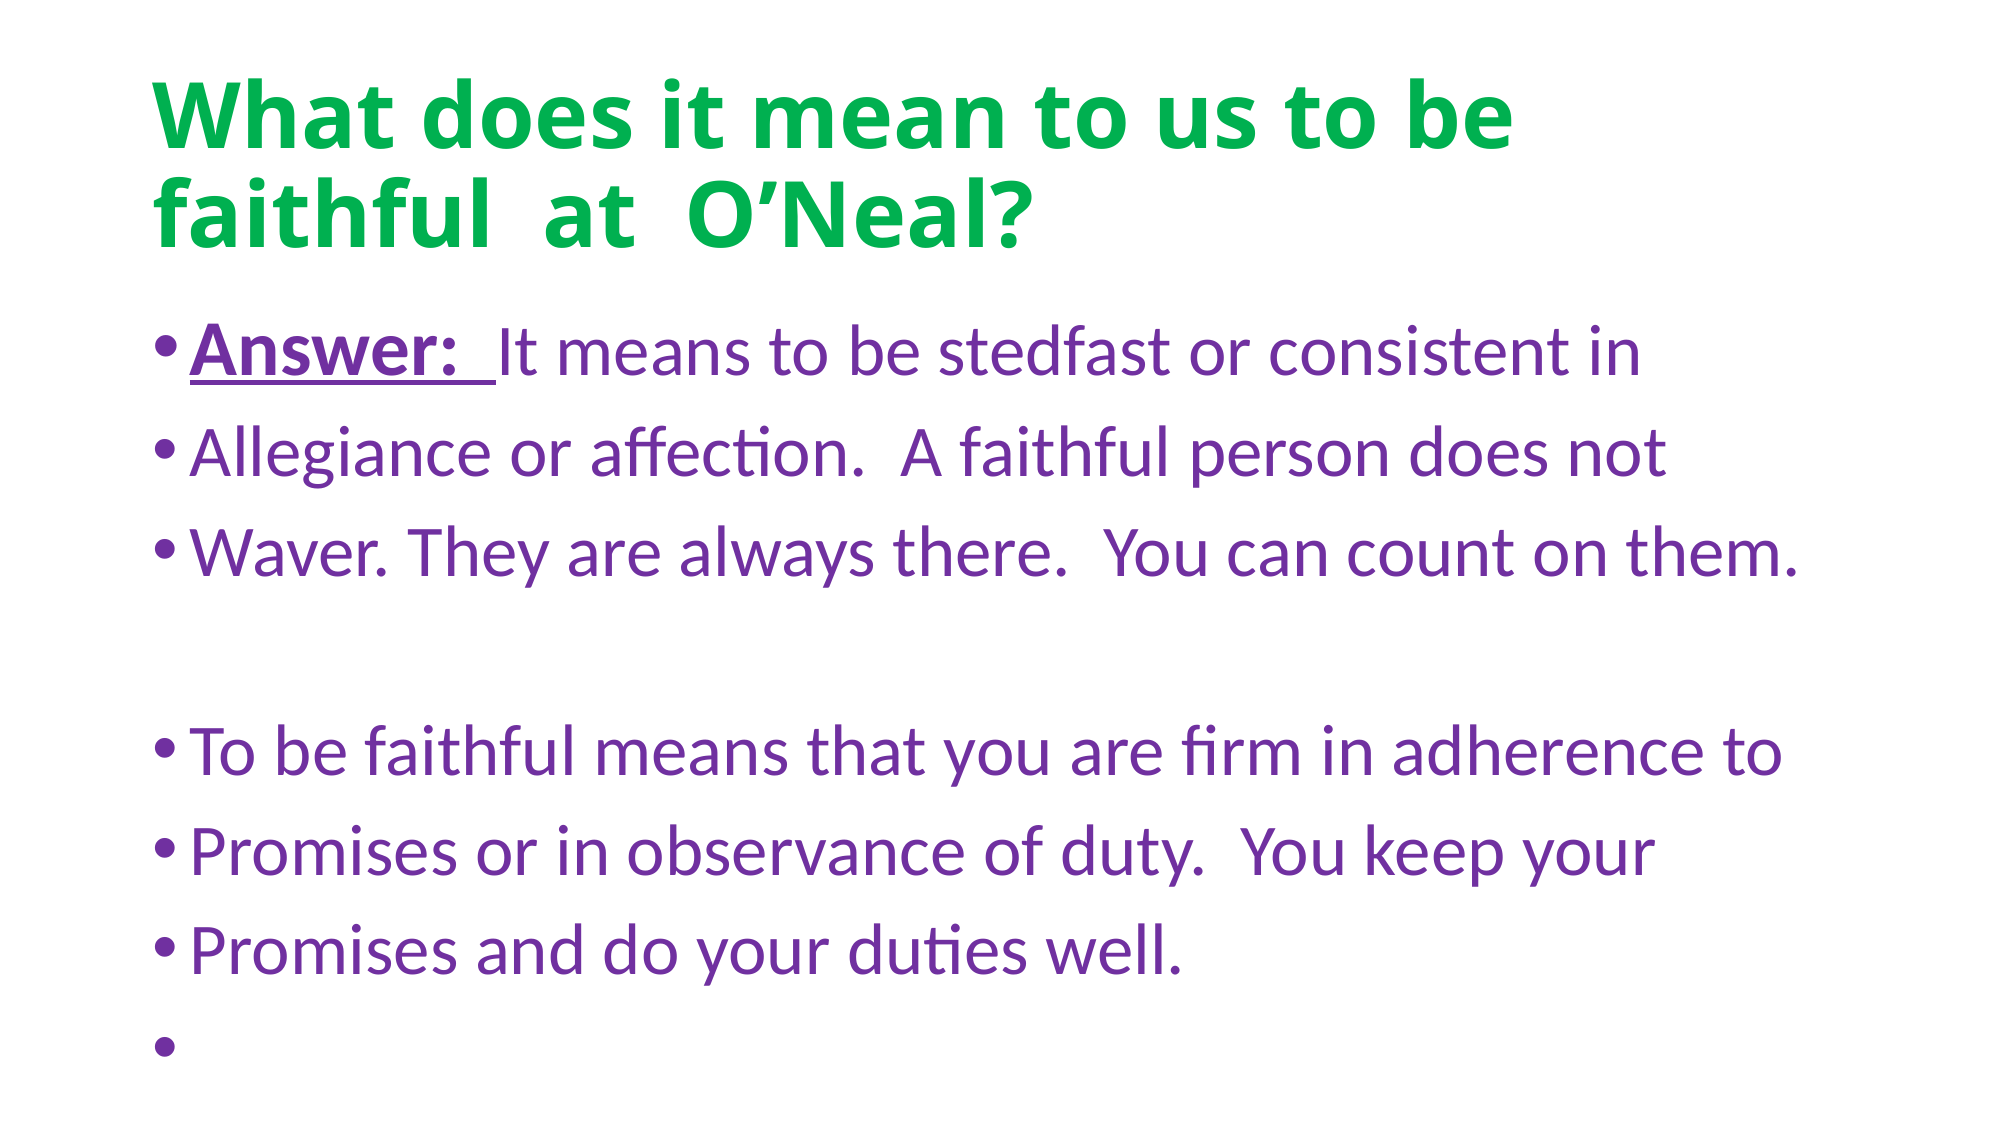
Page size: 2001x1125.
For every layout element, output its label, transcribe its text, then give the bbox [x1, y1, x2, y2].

list Answer: It means to be stedfast or consistent in Allegiance or affection. A faithful person does not Waver. They are always there. You can count on them. To be faithful means that you are firm in adherence to Promises or in observance of duty. You keep your Promises and do your duties well. [137, 299, 1961, 1113]
title What does it mean to us to be faithful at O’Neal? [137, 59, 1863, 278]
